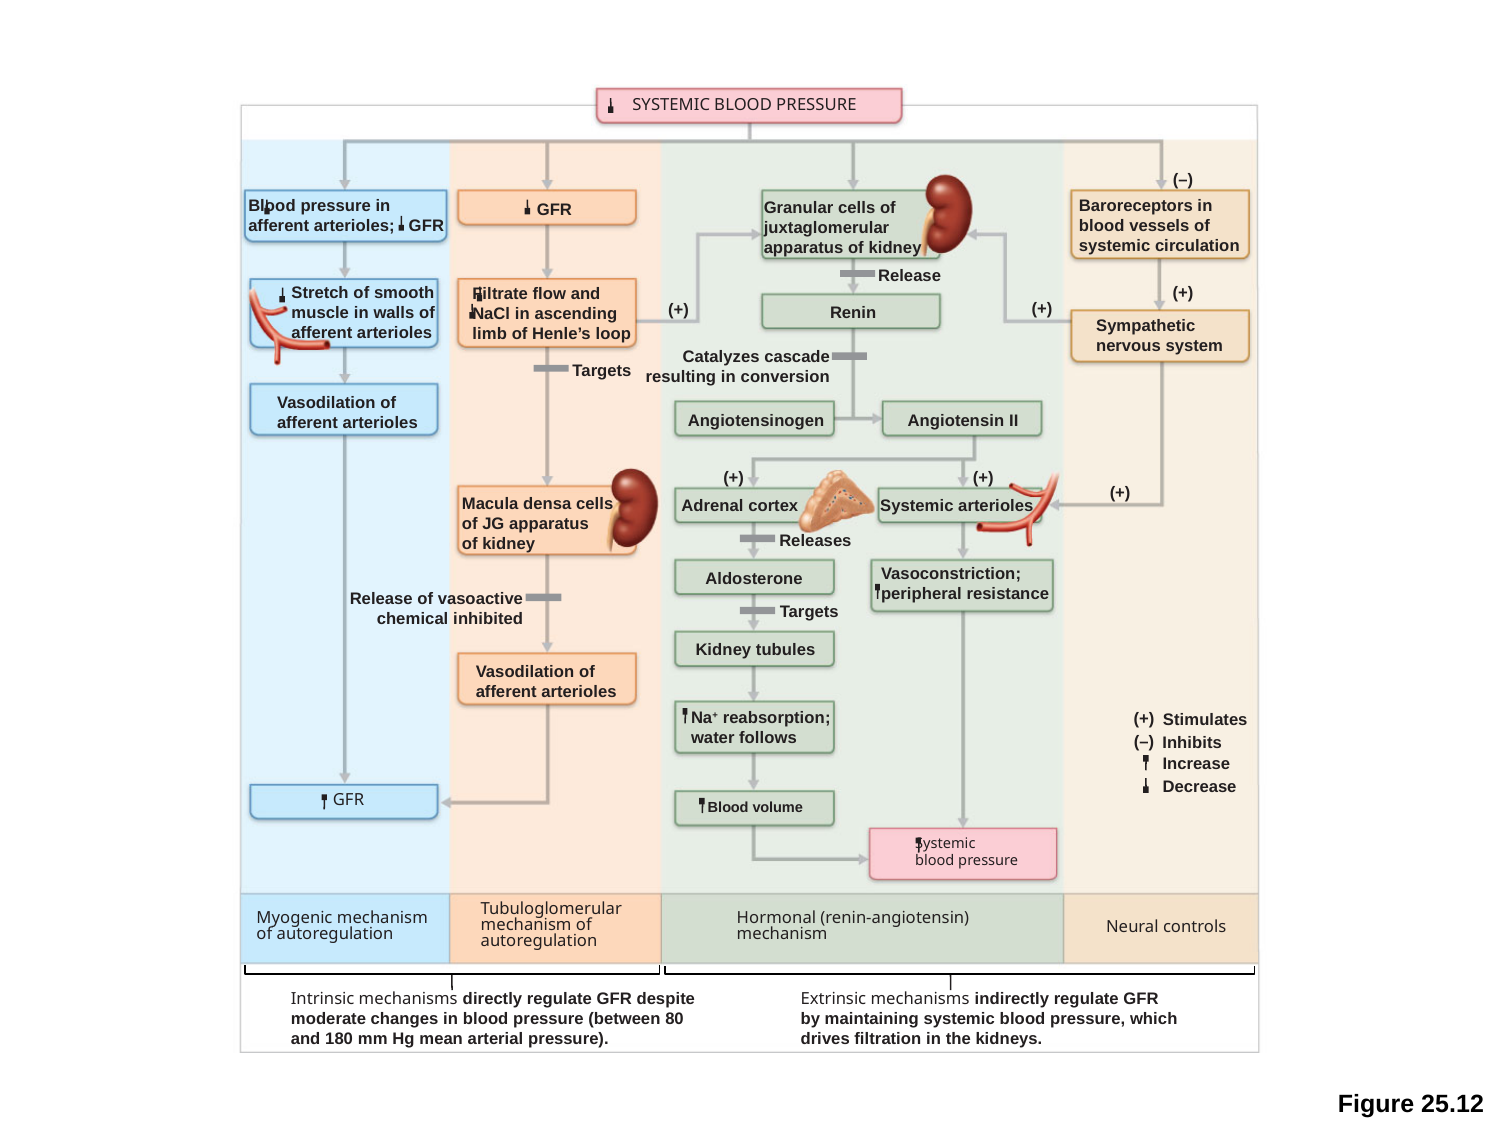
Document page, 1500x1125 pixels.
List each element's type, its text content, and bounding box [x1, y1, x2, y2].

text_box Figure 25.12 [1323, 1079, 1500, 1125]
picture [74, 84, 1425, 1053]
